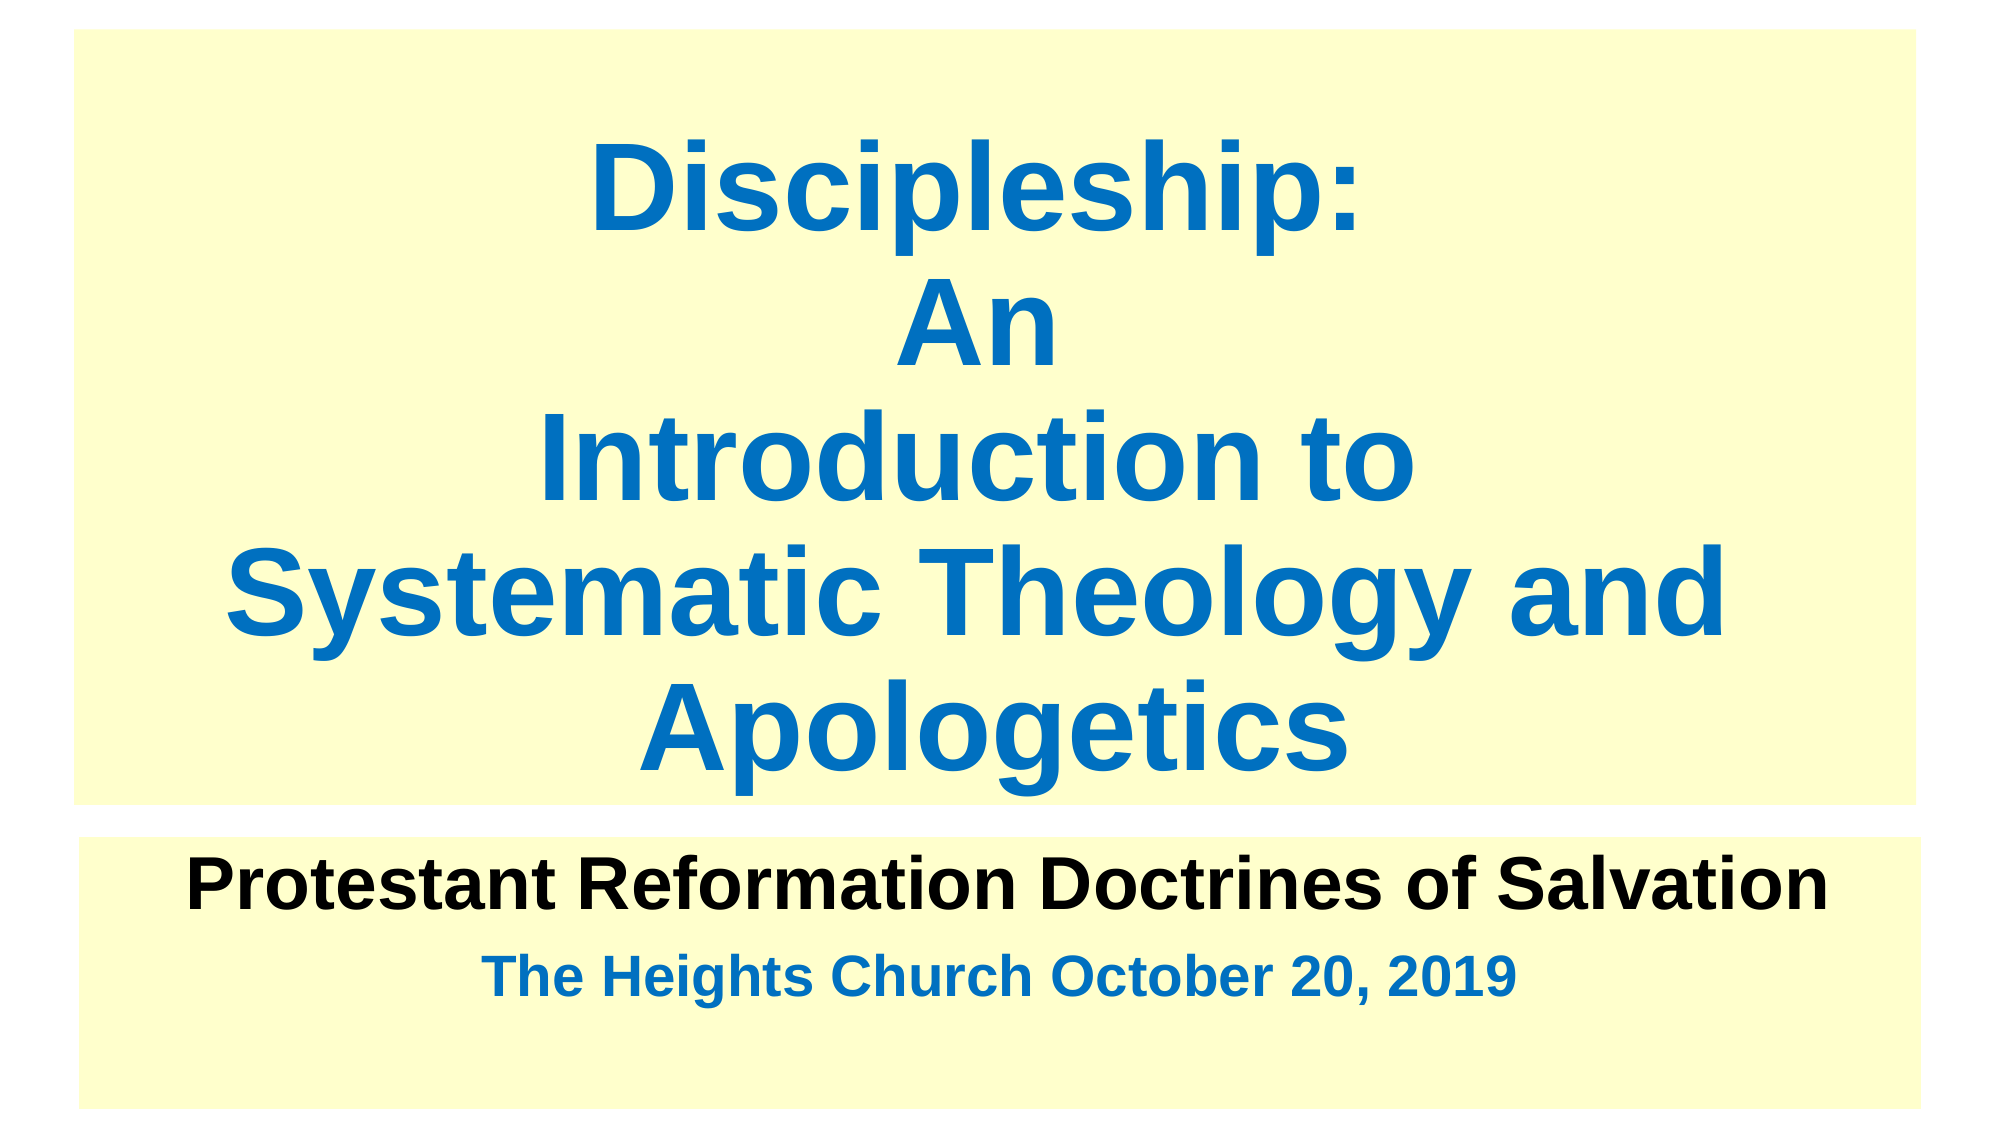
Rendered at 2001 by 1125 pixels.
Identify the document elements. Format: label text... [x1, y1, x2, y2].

title Discipleship: An Introduction to Systematic Theology and Apologetics [74, 29, 1917, 805]
subtitle Protestant Reformation Doctrines of Salvation The Heights Church October 20, 2019 [79, 837, 1921, 1109]
